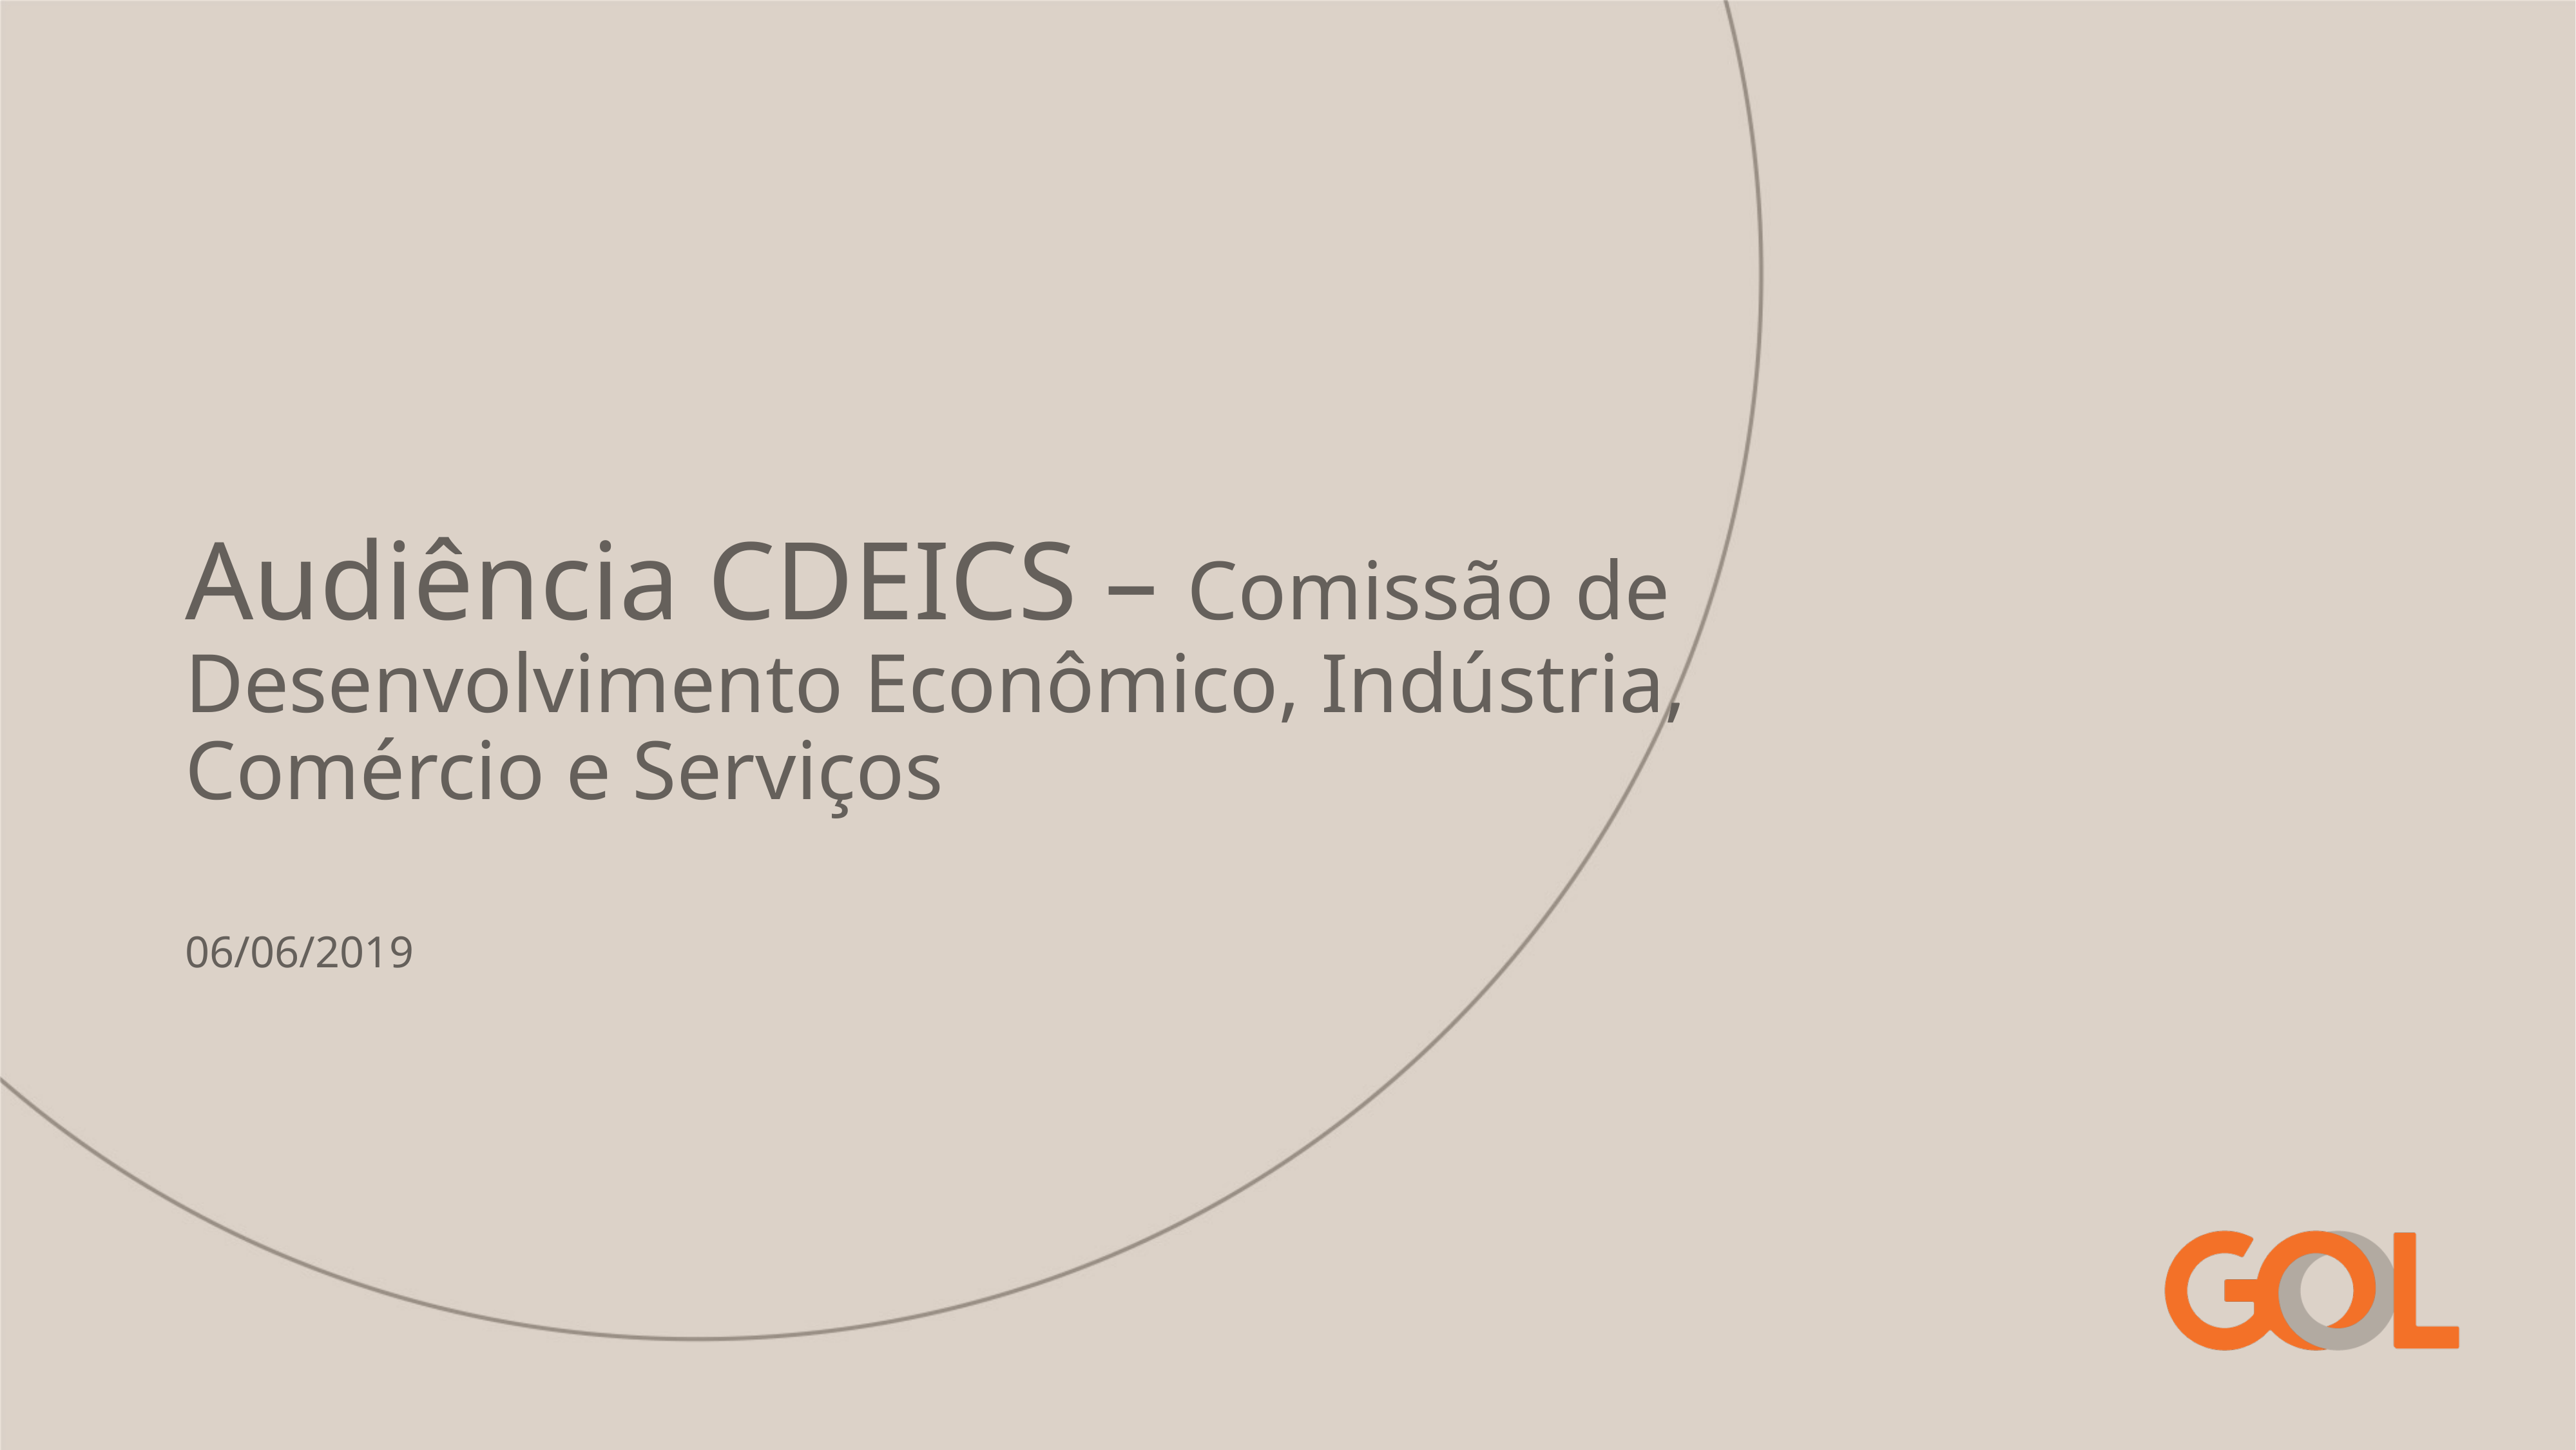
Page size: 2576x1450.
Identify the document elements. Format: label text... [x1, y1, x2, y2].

picture [0, 0, 2576, 1450]
text_box Audiência CDEICS – Comissão de Desenvolvimento Econômico, Indústria, Comércio e Serviços [166, 517, 1811, 799]
text_box 06/06/2019 [166, 915, 524, 986]
